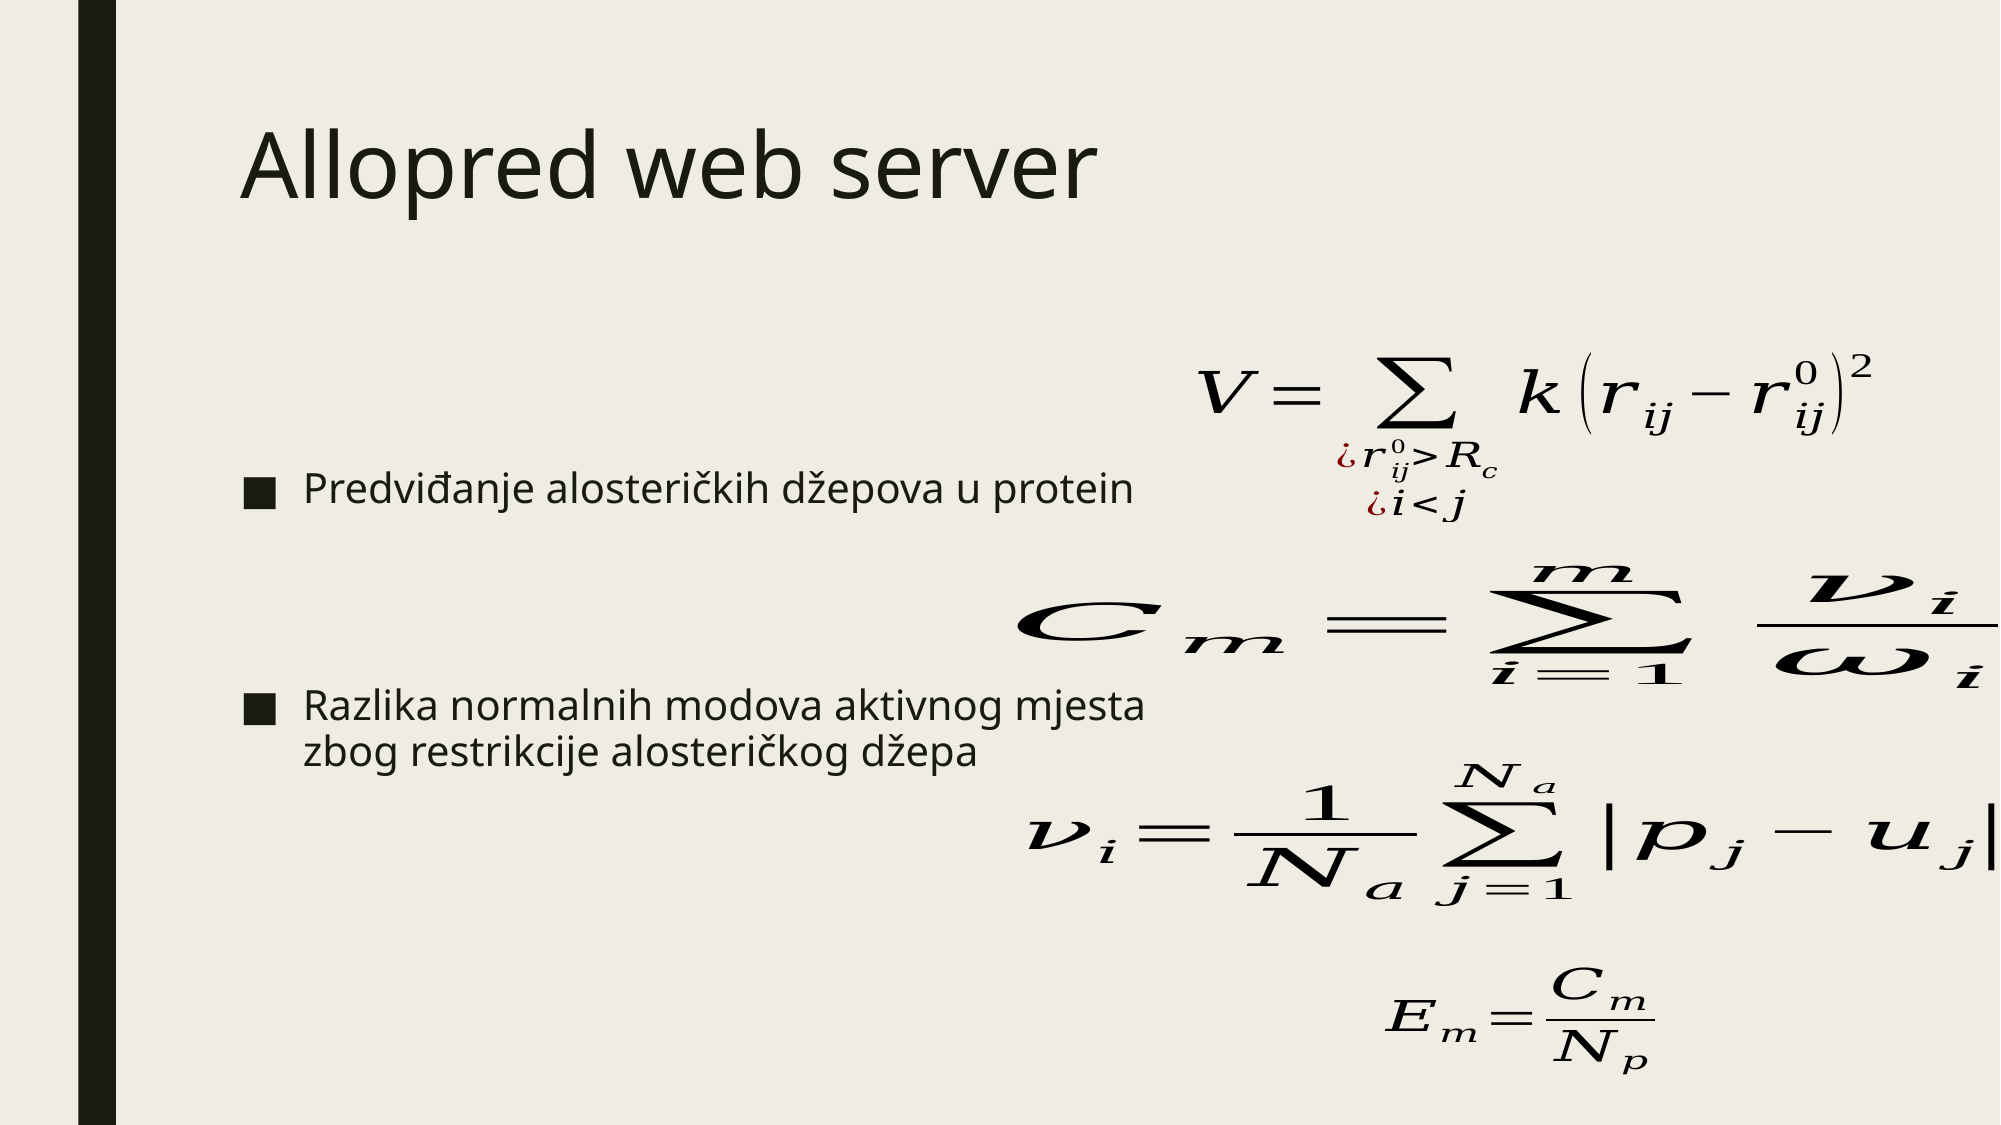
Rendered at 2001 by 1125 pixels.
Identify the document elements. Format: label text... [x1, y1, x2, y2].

list Predviđanje alosteričkih džepova u protein Razlika normalnih modova aktivnog mjesta zbog restrikcije alosteričkog džepa [225, 311, 1165, 900]
title Allopred web server [225, 112, 1800, 357]
